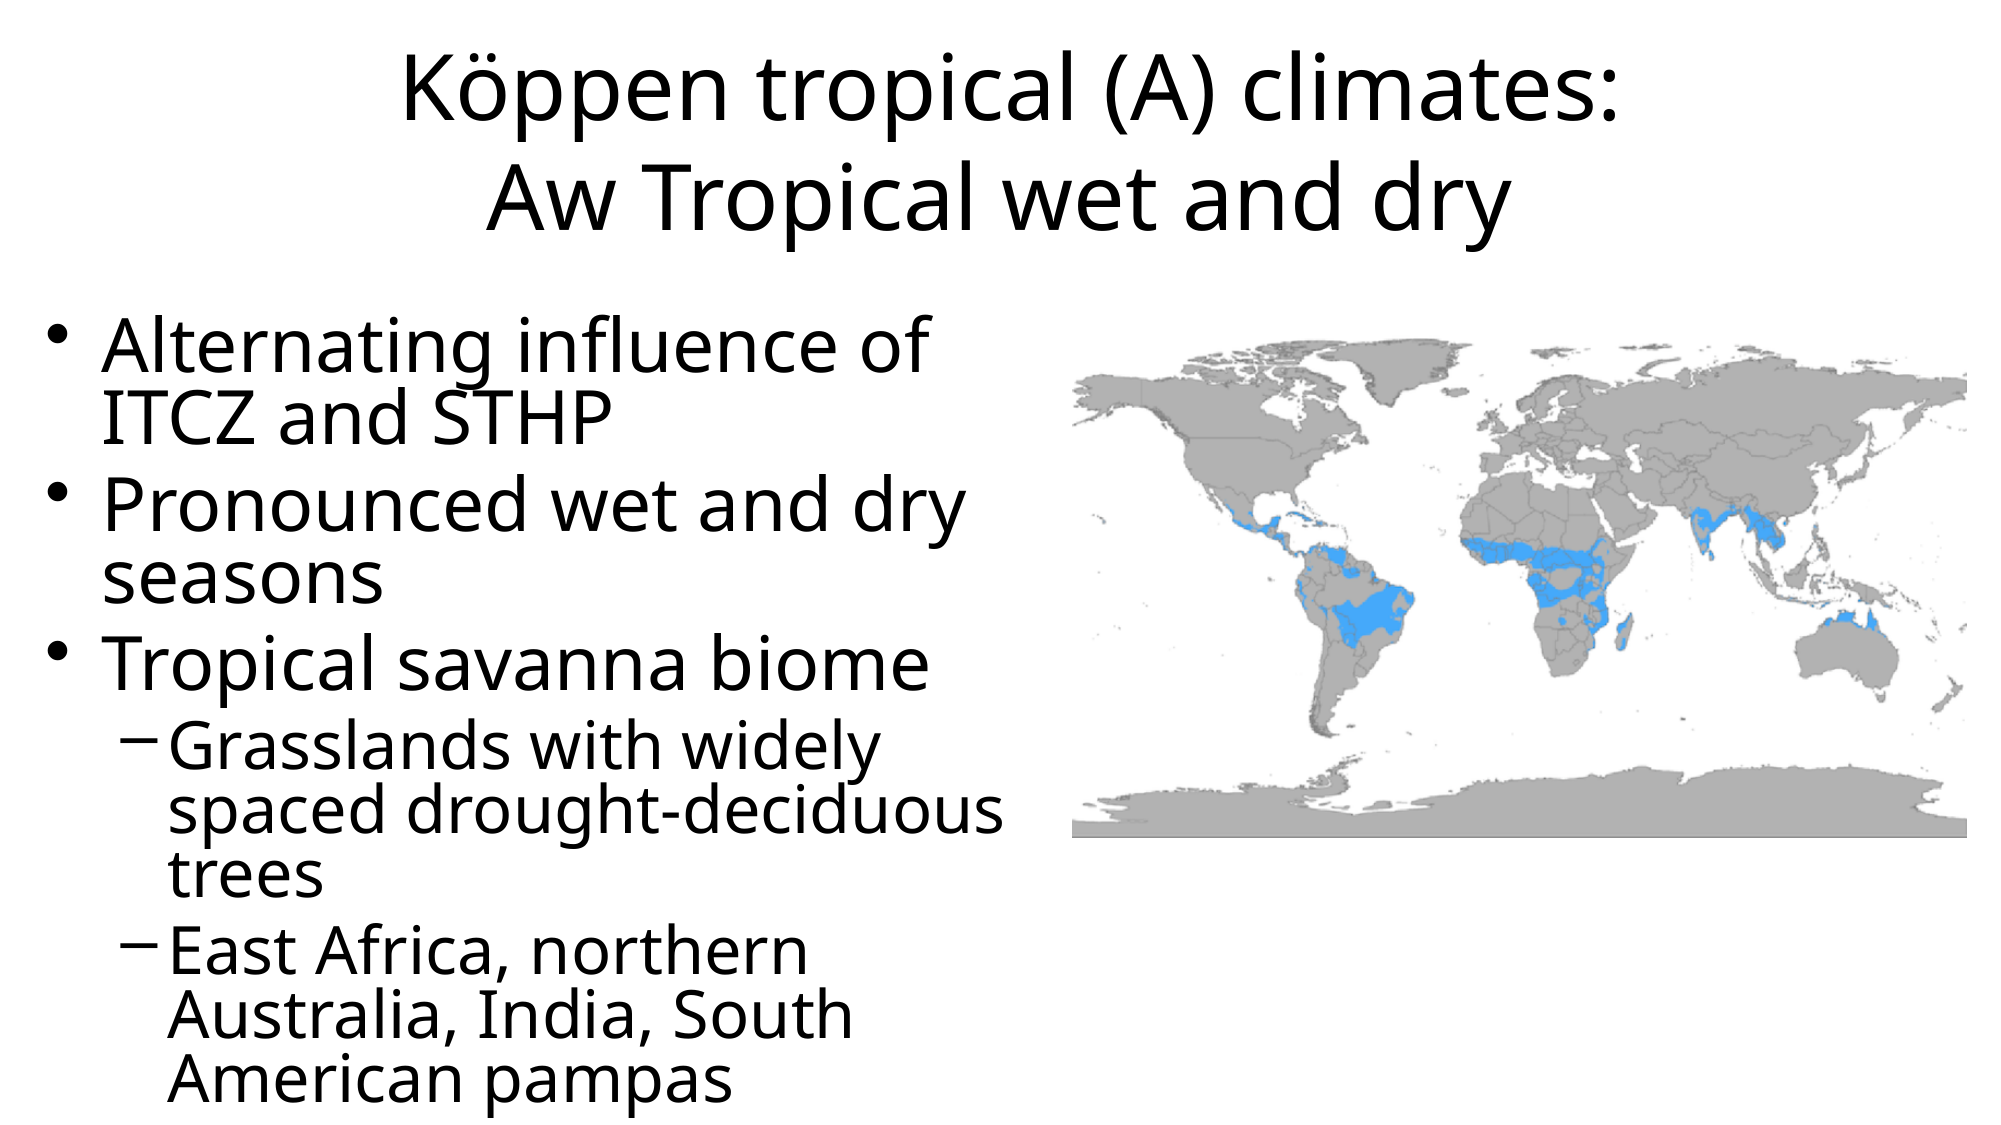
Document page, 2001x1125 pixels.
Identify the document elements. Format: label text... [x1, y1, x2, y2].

list Alternating influence of ITCZ and STHP Pronounced wet and dry seasons Tropical savanna biome Grasslands with widely spaced drought-deciduous trees East Africa, northern Australia, India, South American pampas [30, 307, 1075, 1025]
picture [1071, 325, 1967, 838]
title Köppen tropical (A) climates: Aw Tropical wet and dry [324, 99, 1675, 288]
